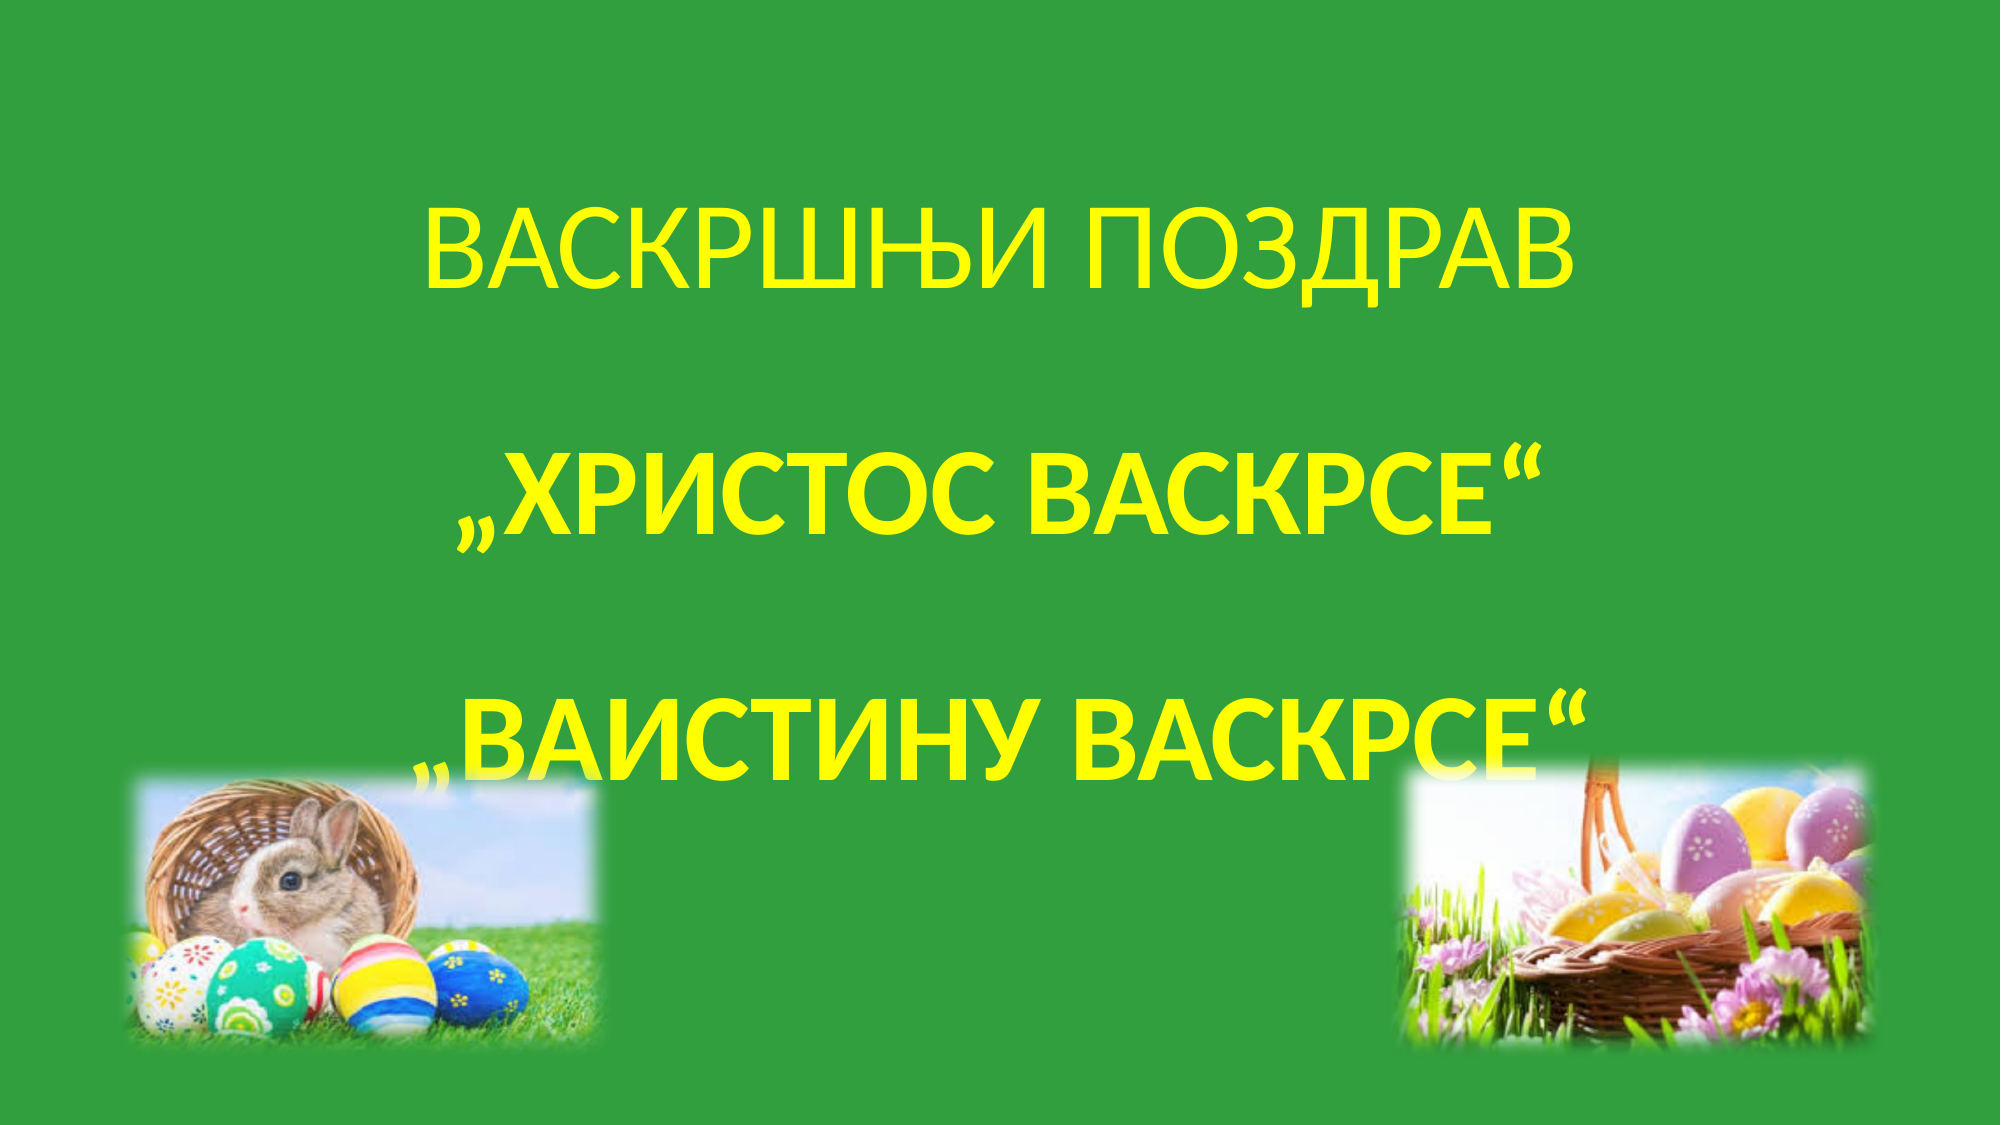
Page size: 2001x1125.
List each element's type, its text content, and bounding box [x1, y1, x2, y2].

picture [1386, 748, 1884, 1059]
picture [115, 758, 616, 1059]
subtitle ВАСКРШЊИ ПОЗДРАВ „ХРИСТОС ВАСКРСЕ“ „ВАИСТИНУ ВАСКРСЕ“ [249, 81, 1750, 980]
